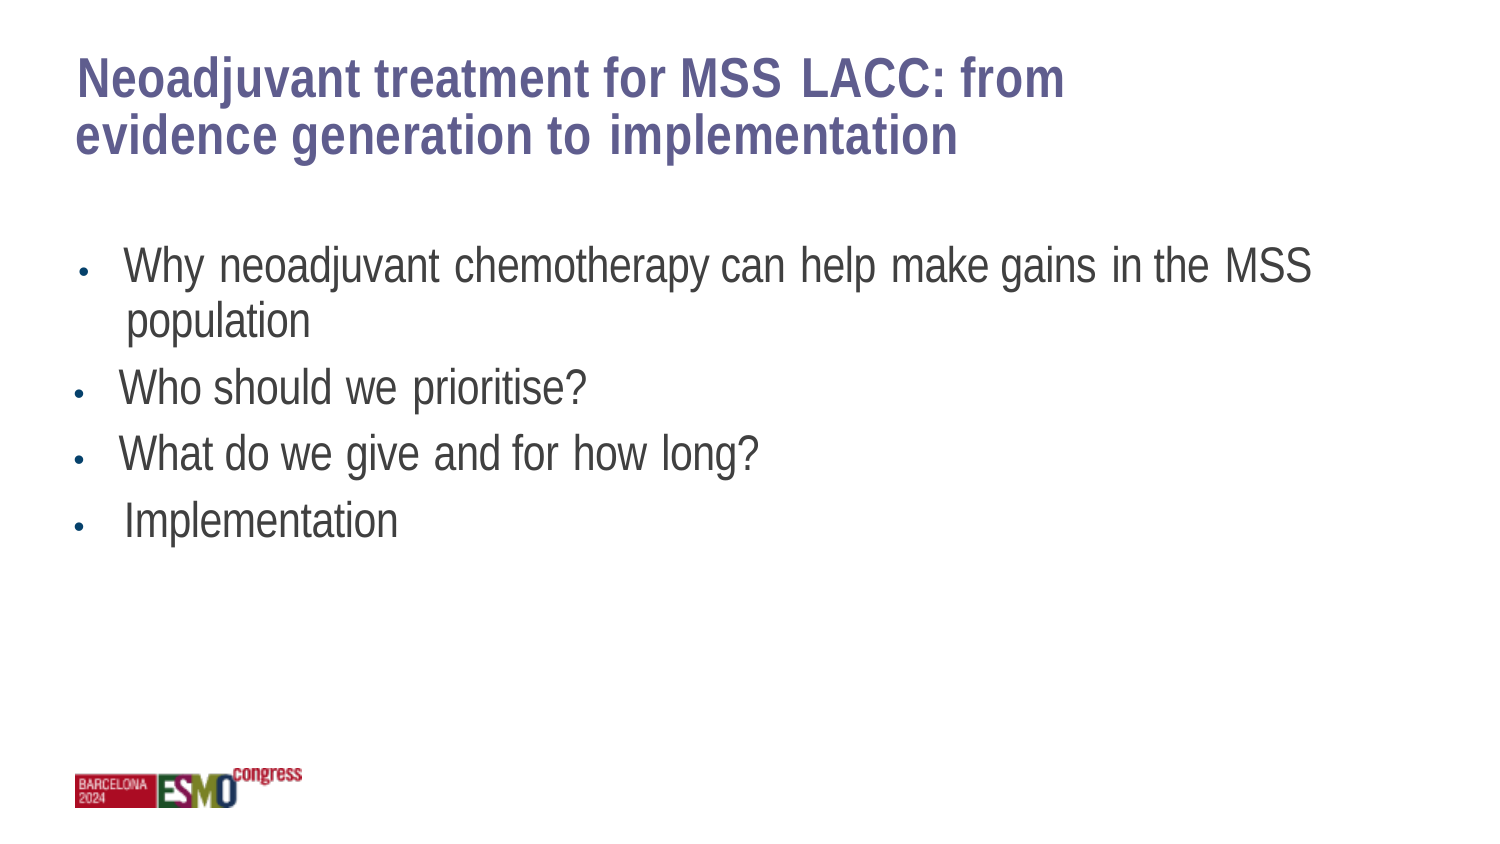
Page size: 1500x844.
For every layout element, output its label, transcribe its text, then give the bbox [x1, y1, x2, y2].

picture [75, 768, 302, 808]
text_box Neoadjuvant treatment for MSS LACC: from evidence generation to implementation • Why neoadjuvant chemotherapy can help make gains in the MSS population • Who should we prioritise? • What do we give and for how long? • Implementation [73, 51, 1318, 549]
